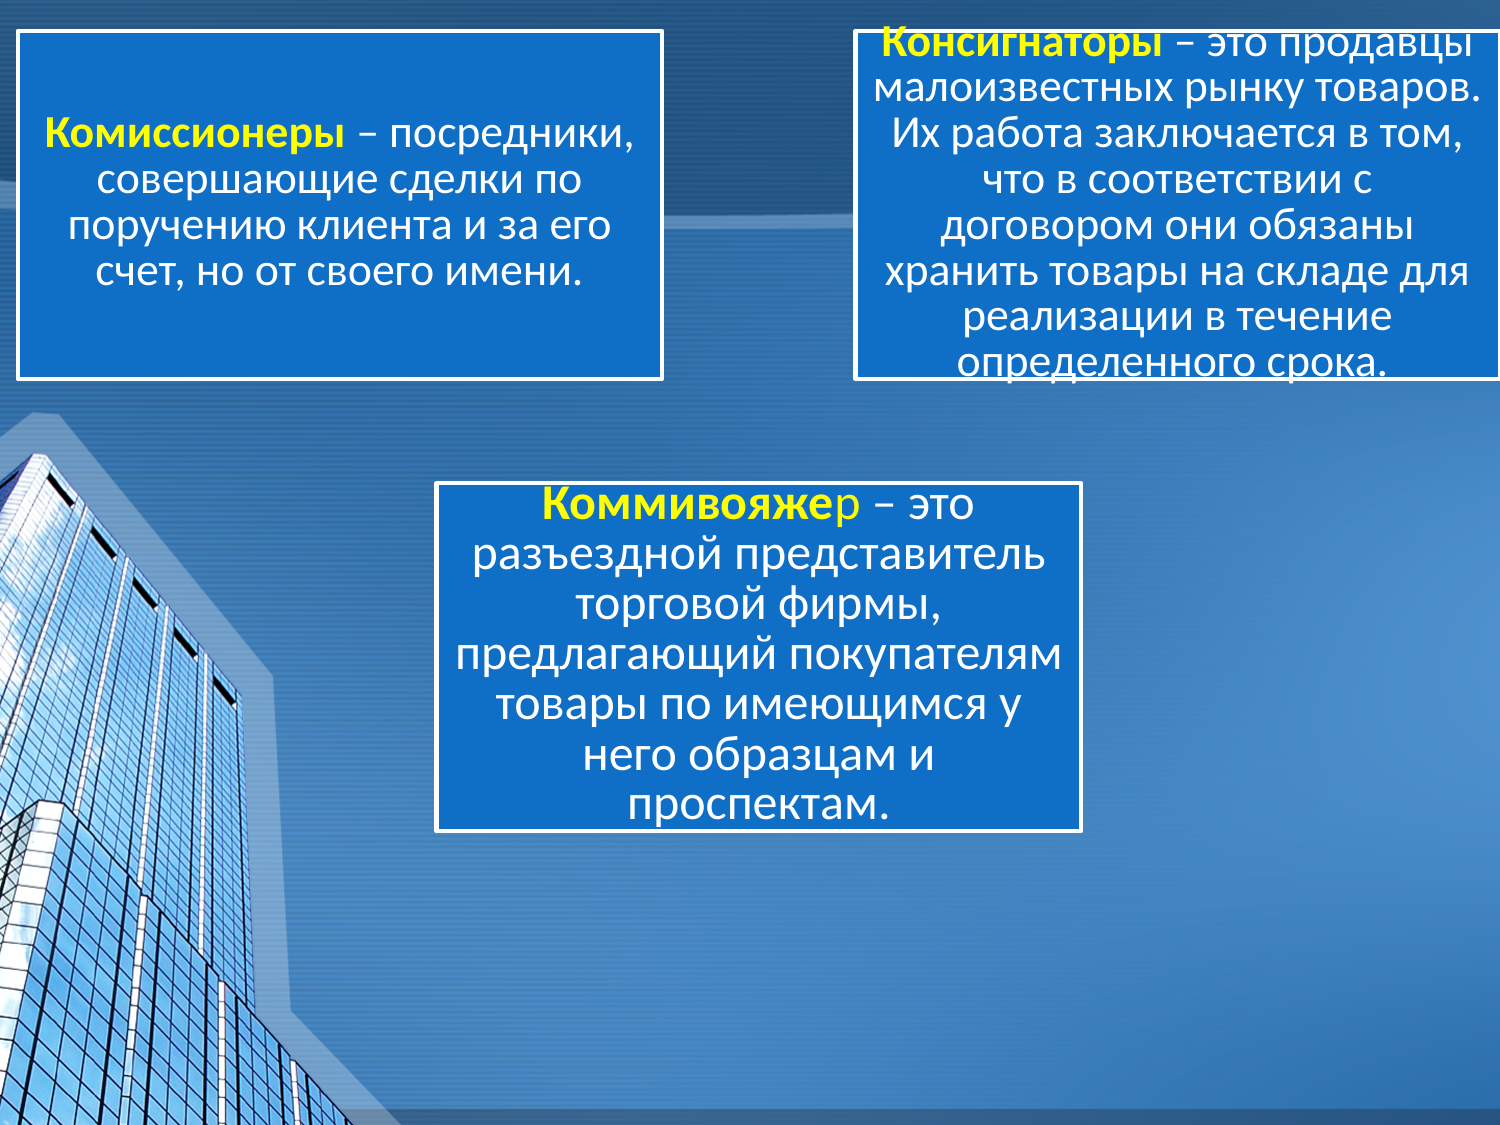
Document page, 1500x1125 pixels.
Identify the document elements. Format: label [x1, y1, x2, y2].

picture [0, 0, 1500, 1125]
list [17, 30, 1500, 1093]
